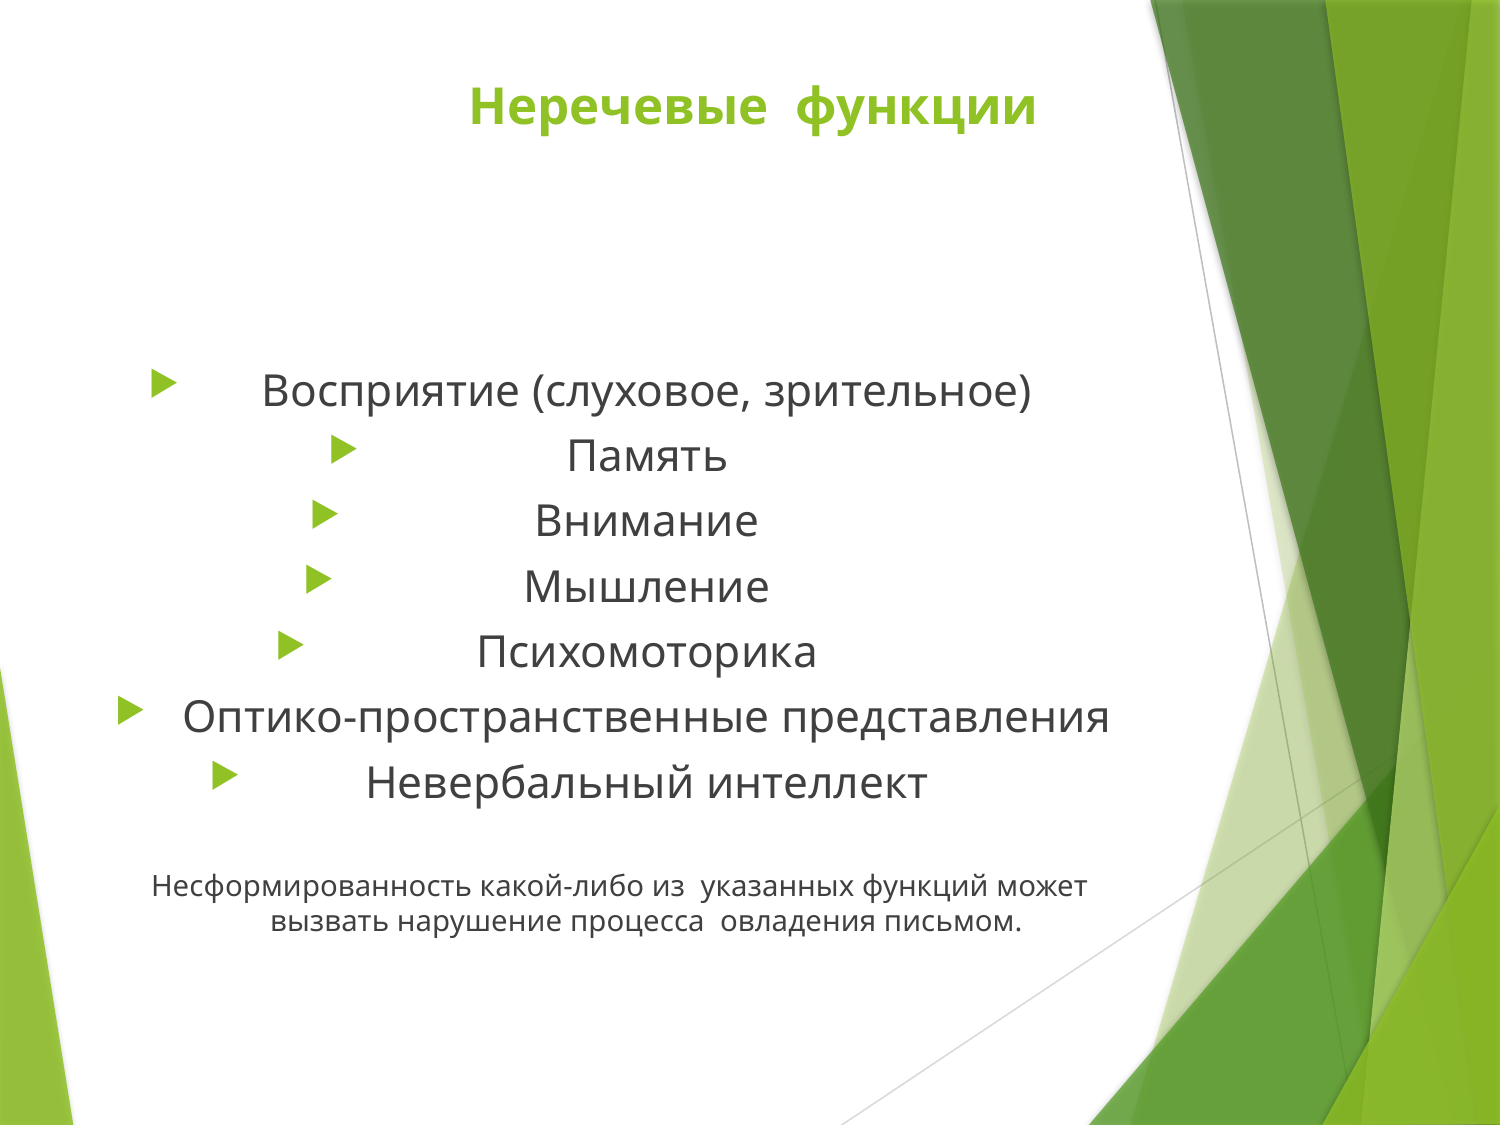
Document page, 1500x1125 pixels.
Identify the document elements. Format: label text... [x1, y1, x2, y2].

title Неречевые функции [41, 66, 1467, 204]
list Восприятие (слуховое, зрительное) Память Внимание Мышление Психомоторика Оптико-пространственные представления Невербальный интеллект Несформированность какой-либо из указанных функций может вызвать нарушение процесса овладения письмом. [99, 354, 1142, 992]
